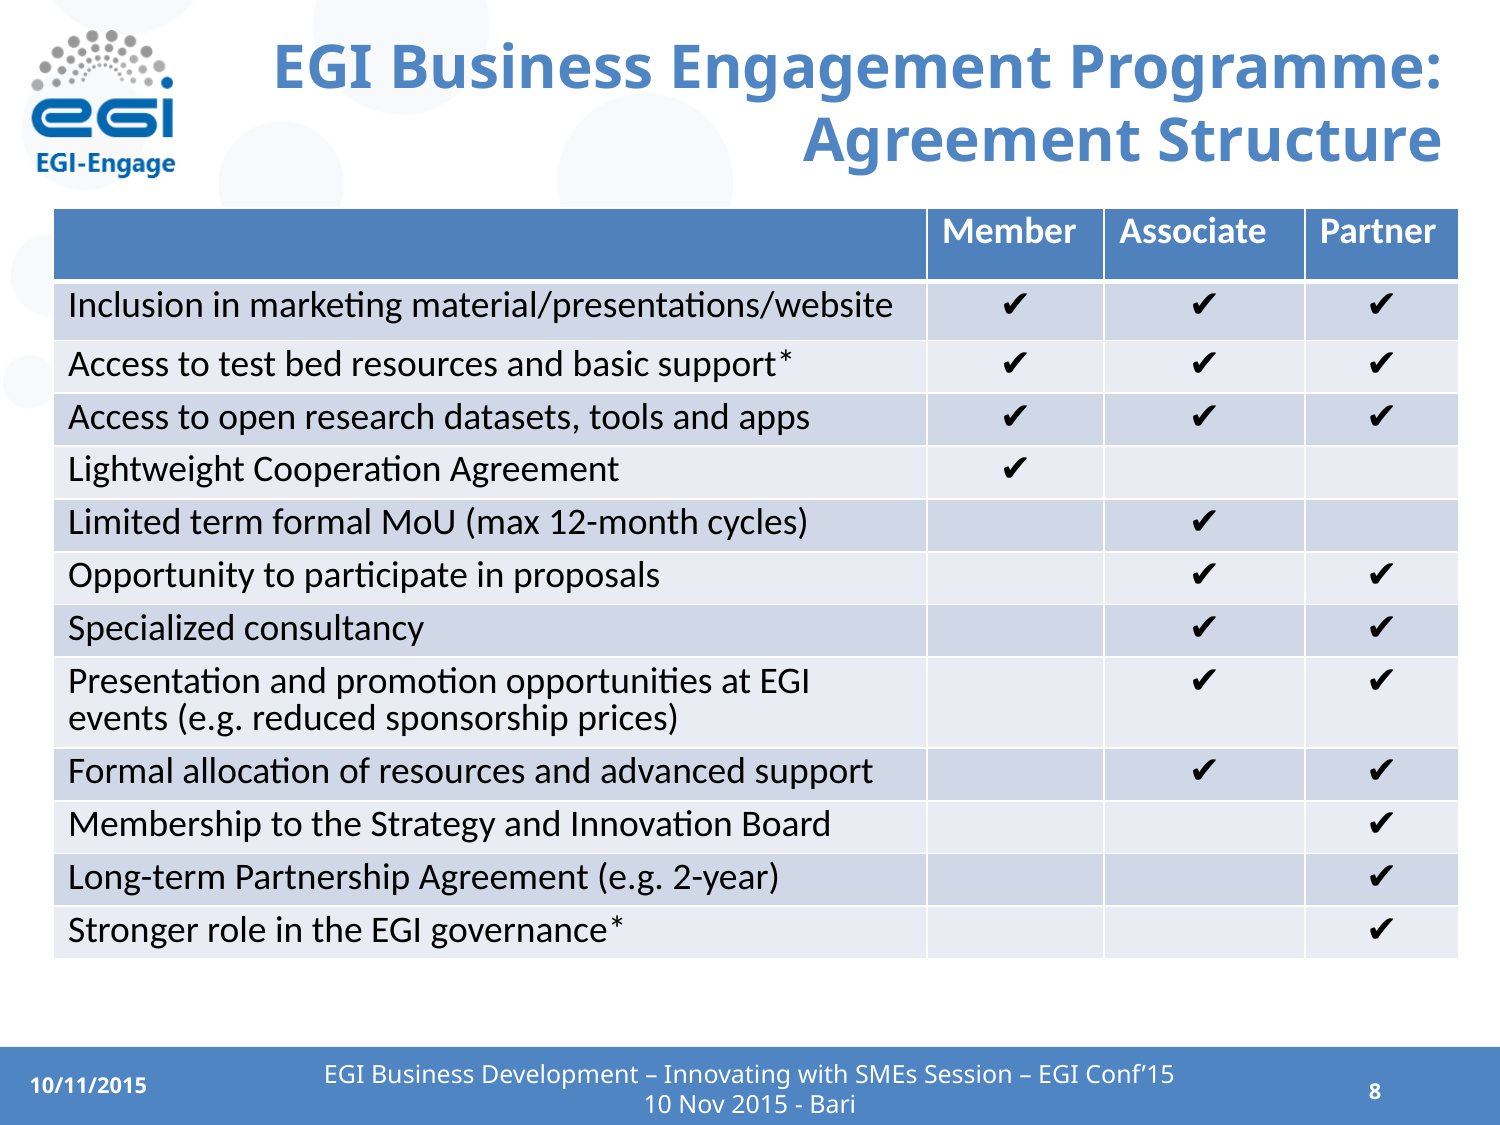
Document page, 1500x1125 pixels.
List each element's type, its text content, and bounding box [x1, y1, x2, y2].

table_cell [928, 854, 1103, 905]
table_cell ✔ [928, 341, 1103, 392]
table_cell [928, 802, 1103, 853]
table_cell ✔ [1105, 658, 1304, 747]
table_cell Opportunity to participate in proposals [54, 553, 926, 604]
table_cell [1306, 447, 1458, 498]
table_cell ✔ [1105, 500, 1304, 551]
table_cell Specialized consultancy [54, 605, 926, 656]
table_cell ✔ [928, 284, 1103, 340]
table_cell ✔ [1306, 802, 1458, 853]
table_cell ✔ [1306, 284, 1458, 340]
table_cell ✔ [1306, 605, 1458, 656]
table_cell Inclusion in marketing material/presentations/website [54, 284, 926, 340]
table_cell [928, 605, 1103, 656]
picture [3, 0, 1076, 772]
table_cell ✔ [928, 447, 1103, 498]
table_cell ✔ [1306, 749, 1458, 800]
table_header [54, 209, 926, 279]
table_cell [928, 500, 1103, 551]
table_cell ✔ [1105, 284, 1304, 340]
table_cell ✔ [1105, 553, 1304, 604]
table_cell Long-term Partnership Agreement (e.g. 2-year) [54, 854, 926, 905]
table_cell ✔ [1306, 394, 1458, 445]
table_cell Membership to the Strategy and Innovation Board [54, 802, 926, 853]
table_cell [1105, 907, 1304, 958]
table_cell ✔ [1306, 907, 1458, 958]
table_cell ✔ [1306, 341, 1458, 392]
table_header Member [928, 209, 1103, 279]
table_cell [1105, 447, 1304, 498]
table_cell [1105, 802, 1304, 853]
table_cell [928, 749, 1103, 800]
table_header Associate [1105, 209, 1304, 279]
table_cell [1306, 500, 1458, 551]
table_cell ✔ [1105, 341, 1304, 392]
table_cell ✔ [1105, 394, 1304, 445]
table_cell ✔ [1105, 749, 1304, 800]
table_cell [1105, 854, 1304, 905]
table_cell Lightweight Cooperation Agreement [54, 447, 926, 498]
table_cell Access to test bed resources and basic support* [54, 341, 926, 392]
footer EGI Business Development – Innovating with SMEs Session – EGI Conf’15 10 Nov 2015 - Bari [194, 1058, 1306, 1119]
table_cell [928, 658, 1103, 747]
table_cell ✔ [1306, 553, 1458, 604]
title EGI Business Engagement Programme: Agreement Structure [253, 30, 1459, 171]
table_cell ✔ [928, 394, 1103, 445]
table_cell ✔ [1105, 605, 1304, 656]
table_cell ✔ [1306, 658, 1458, 747]
table_cell [928, 907, 1103, 958]
table_cell [928, 553, 1103, 604]
table_cell Access to open research datasets, tools and apps [54, 394, 926, 445]
table_cell Stronger role in the EGI governance* [54, 907, 926, 958]
table_cell Formal allocation of resources and advanced support [54, 749, 926, 800]
table_cell ✔ [1306, 854, 1458, 905]
table_cell Limited term formal MoU (max 12-month cycles) [54, 500, 926, 551]
table_cell Presentation and promotion opportunities at EGI events (e.g. reduced sponsorship prices) [54, 658, 926, 747]
table_header Partner [1306, 209, 1458, 279]
